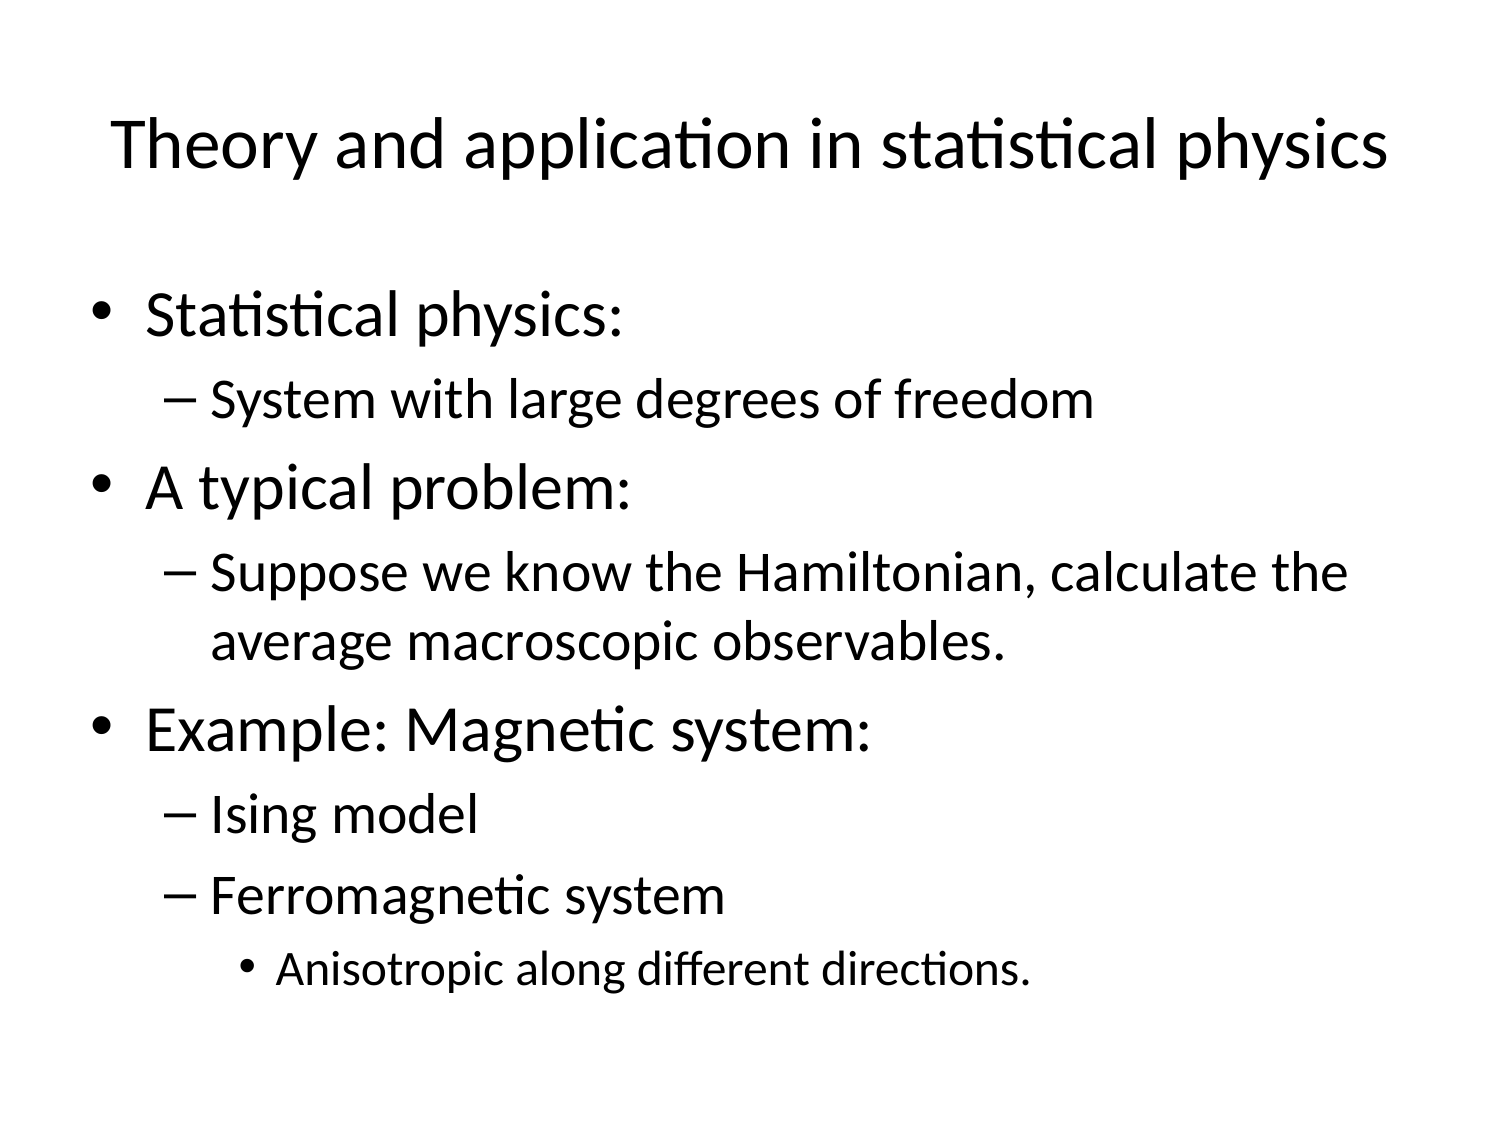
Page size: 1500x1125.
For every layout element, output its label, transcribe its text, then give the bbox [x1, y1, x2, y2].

title Theory and application in statistical physics [75, 45, 1425, 233]
list Statistical physics: System with large degrees of freedom A typical problem: Suppose we know the Hamiltonian, calculate the average macroscopic observables. Example: Magnetic system: Ising model Ferromagnetic system Anisotropic along different directions. [75, 262, 1425, 1005]
